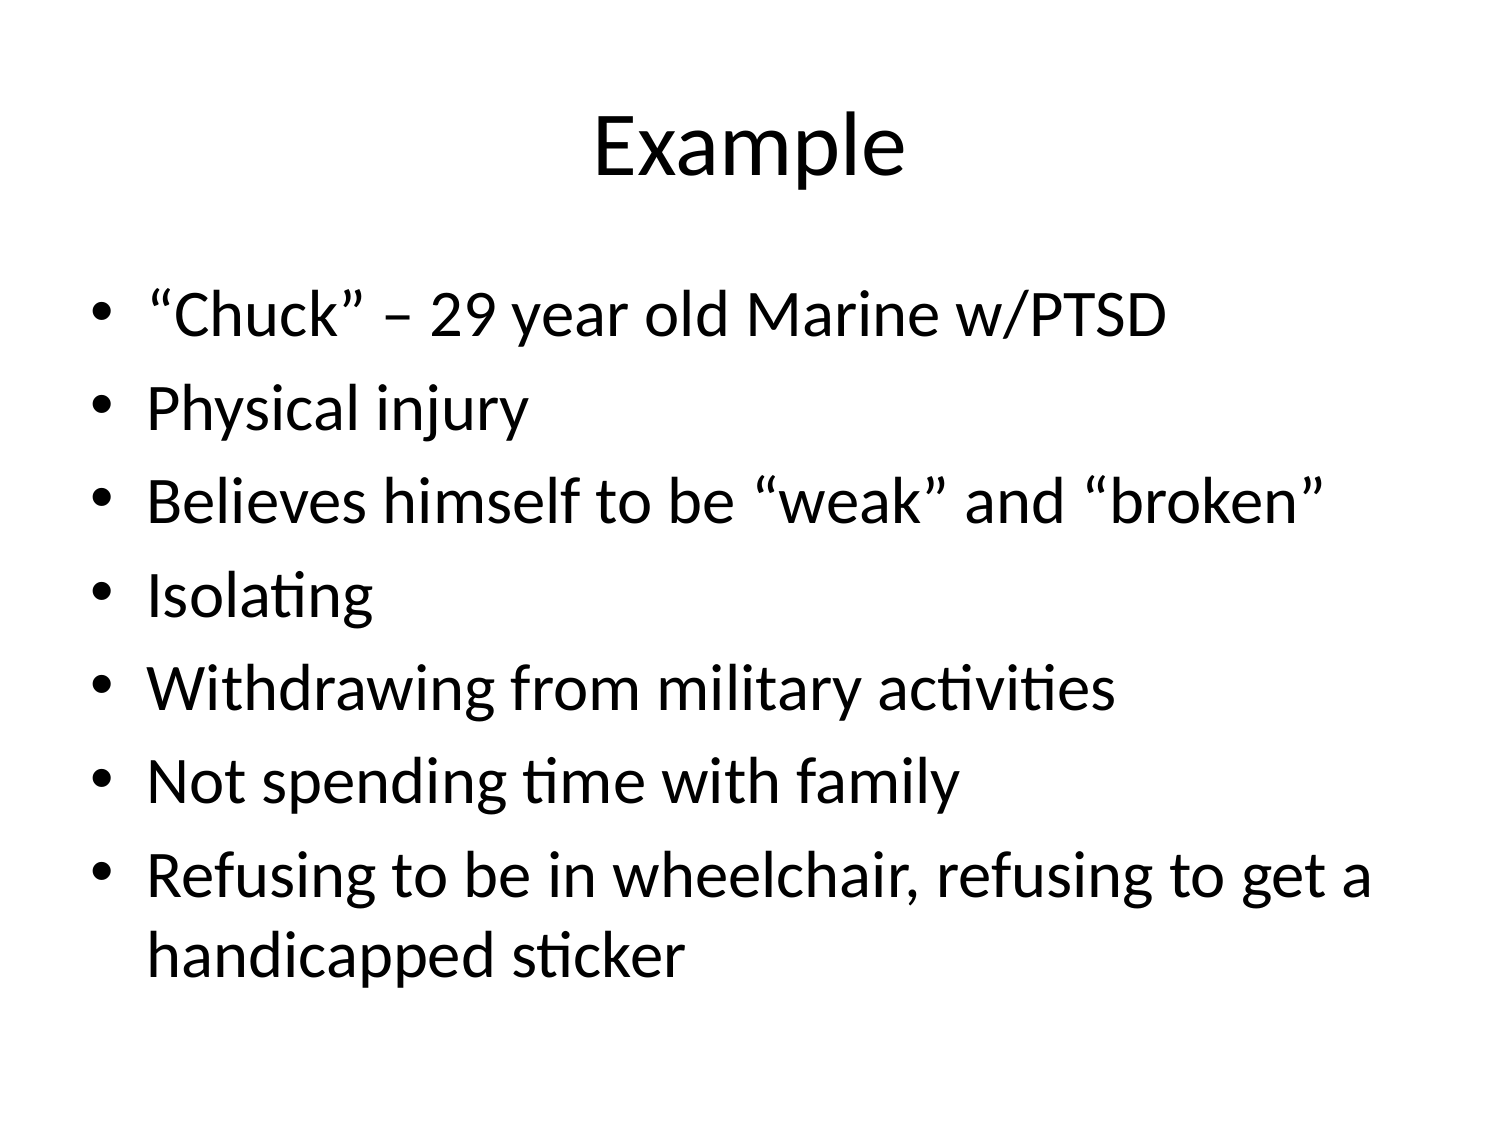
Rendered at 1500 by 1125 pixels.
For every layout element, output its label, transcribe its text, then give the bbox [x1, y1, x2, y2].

title Example [75, 45, 1425, 233]
list “Chuck” – 29 year old Marine w/PTSD Physical injury Believes himself to be “weak” and “broken” Isolating Withdrawing from military activities Not spending time with family Refusing to be in wheelchair, refusing to get a handicapped sticker [75, 262, 1425, 1005]
